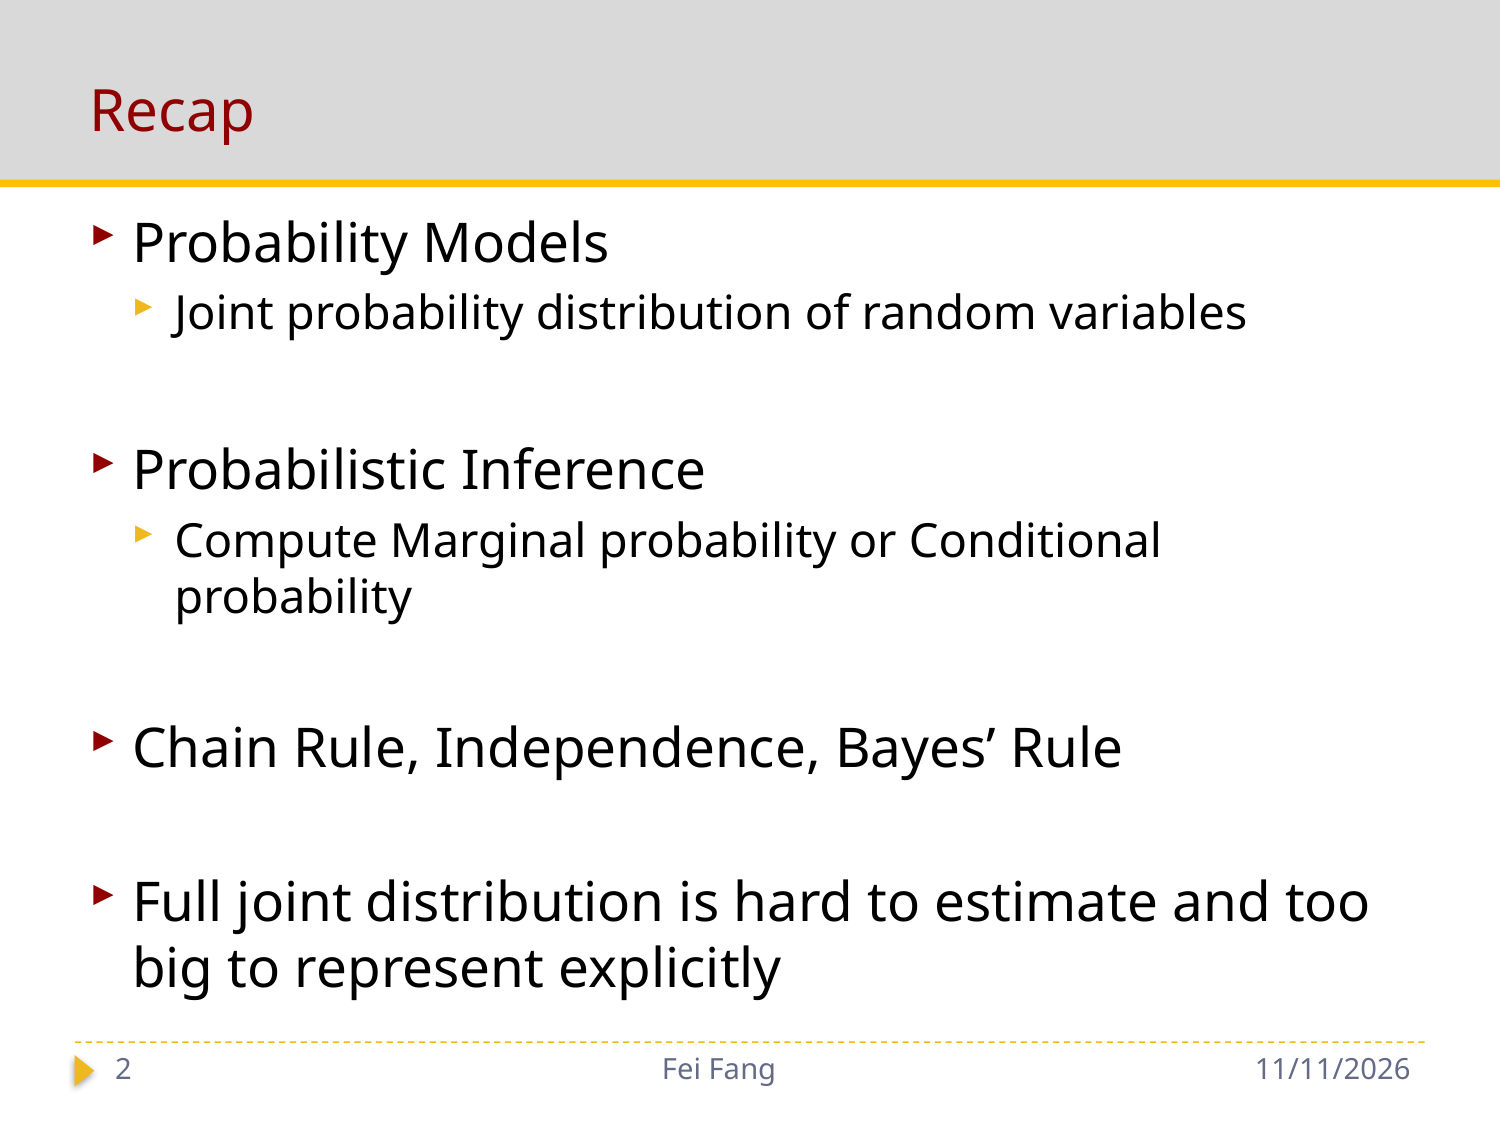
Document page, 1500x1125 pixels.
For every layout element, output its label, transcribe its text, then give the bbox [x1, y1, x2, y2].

footer Fei Fang [235, 1042, 1205, 1103]
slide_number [1205, 1042, 1426, 1103]
list Probability Models Joint probability distribution of random variables Probabilistic Inference Compute Marginal probability or Conditional probability Chain Rule, Independence, Bayes’ Rule Full joint distribution is hard to estimate and too big to represent explicitly [75, 200, 1425, 1010]
slide_number 2 [100, 1042, 235, 1103]
title Recap [75, 24, 1425, 151]
